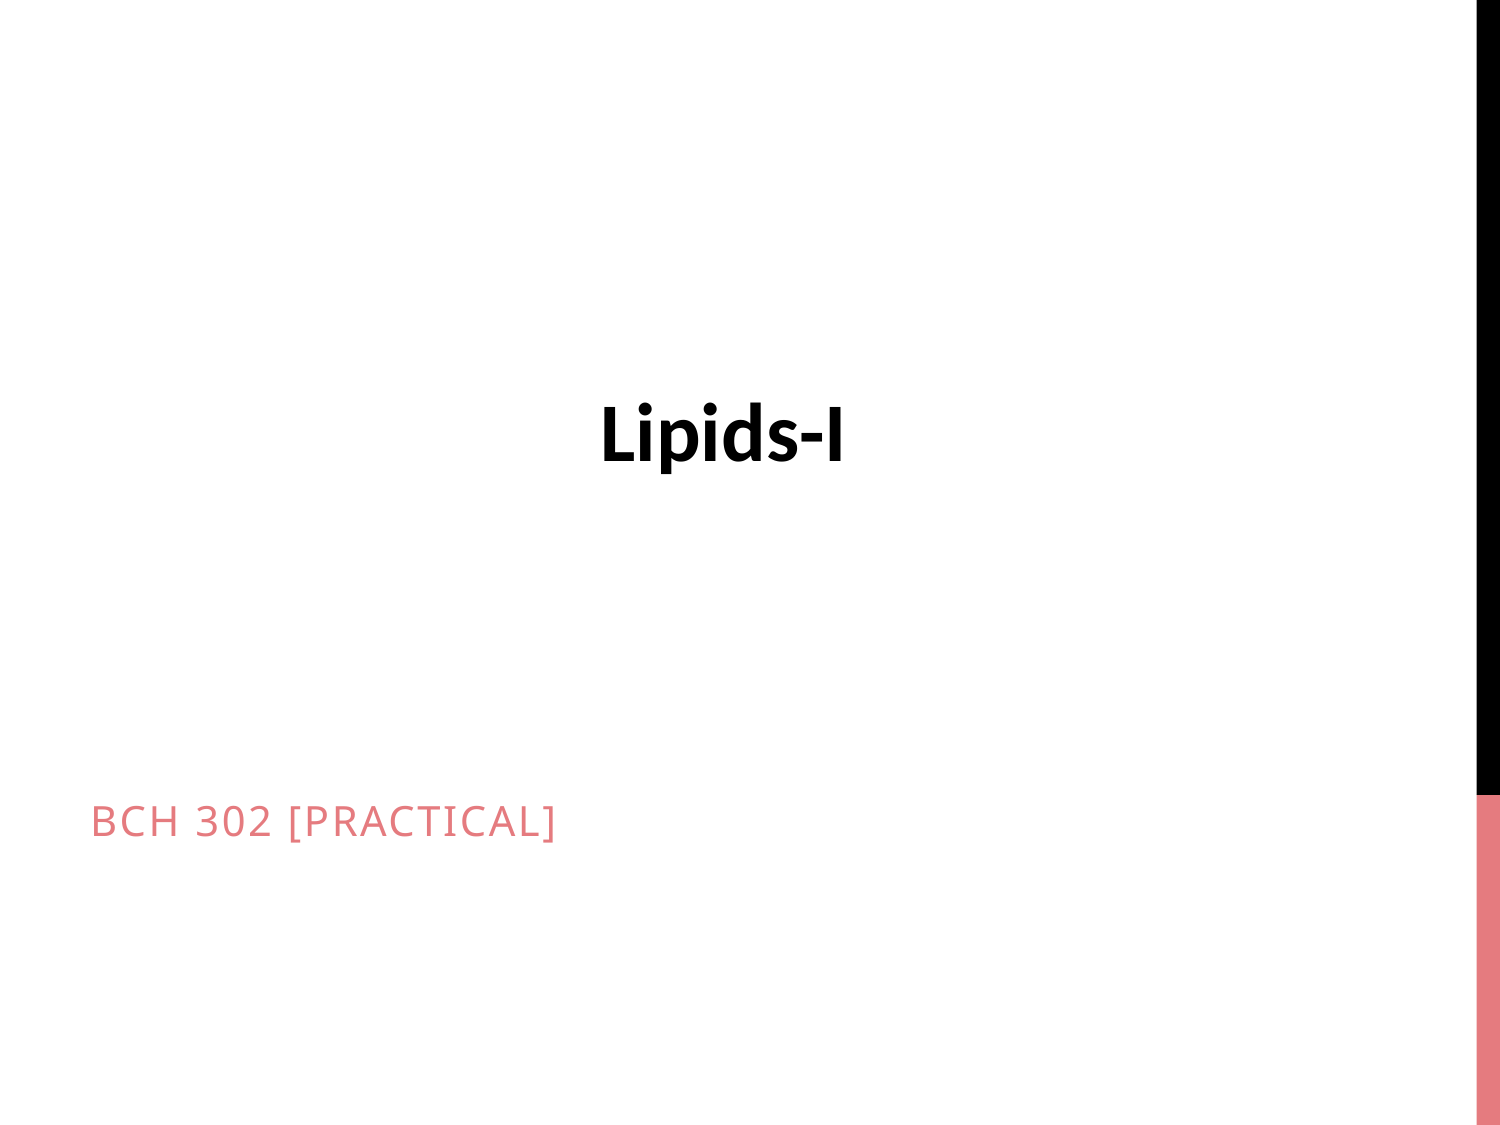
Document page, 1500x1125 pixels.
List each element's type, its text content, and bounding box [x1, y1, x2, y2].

subtitle BCH 302 [practical] [75, 787, 1200, 938]
text_box Lipids-I [585, 370, 863, 486]
